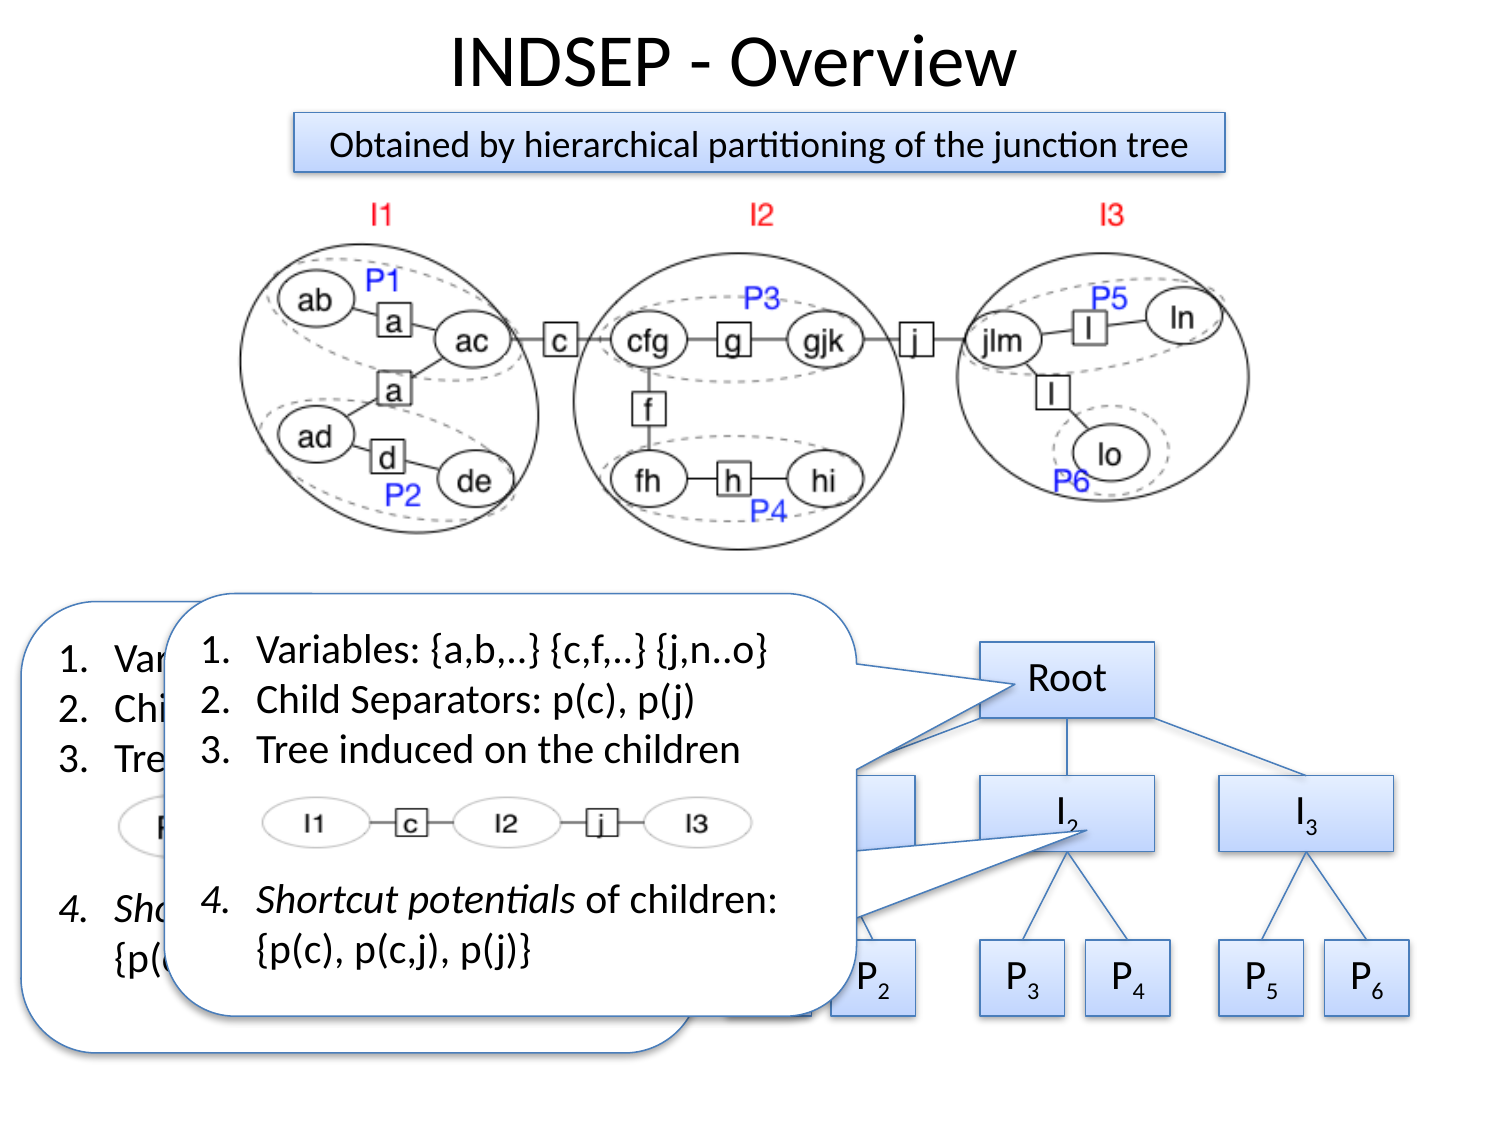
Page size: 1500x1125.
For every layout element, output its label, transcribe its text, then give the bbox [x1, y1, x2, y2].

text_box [726, 641, 1410, 1017]
text_box Variables: {a,b,..} {c,f,..} {j,n..o} Child Separators: p(c), p(j) Tree induced on the children Shortcut potentials of children: {p(c), p(c,j), p(j)} [163, 871, 721, 1017]
text_box Obtained by hierarchical partitioning of the junction tree [293, 112, 1226, 162]
text_box Variables: {a,b,..} {c,f,..} {j,n..o} Child Separators: p(c), p(j) Tree induced on the children Shortcut potentials of children: {p(c), p(c,j), p(j)} [163, 621, 854, 779]
picture [162, 164, 1268, 613]
picture [99, 775, 770, 877]
title INDSEP - Overview [59, 0, 1410, 113]
text_box Variables: {c, f , g, j, k}, {f, h, i} Child Separators: p(f) Tree induced on the children Shortcut potentials of children: {p(c,j,f), p(f)} [20, 600, 684, 1054]
